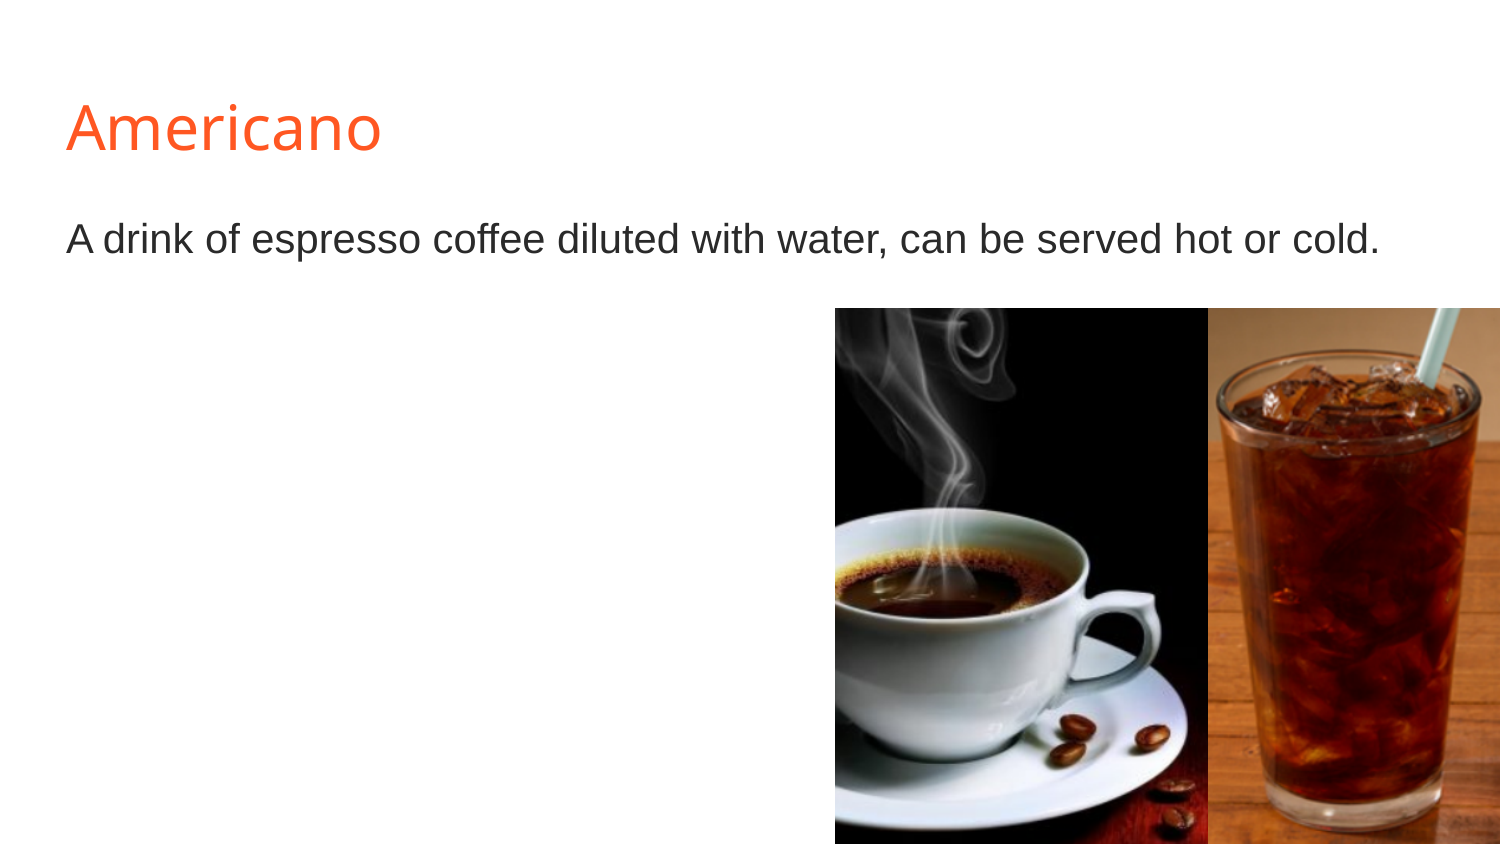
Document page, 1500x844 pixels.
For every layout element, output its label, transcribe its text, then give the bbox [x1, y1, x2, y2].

picture [835, 307, 1500, 844]
title Americano [51, 72, 1449, 167]
list A drink of espresso coffee diluted with water, can be served hot or cold. [51, 189, 1449, 750]
